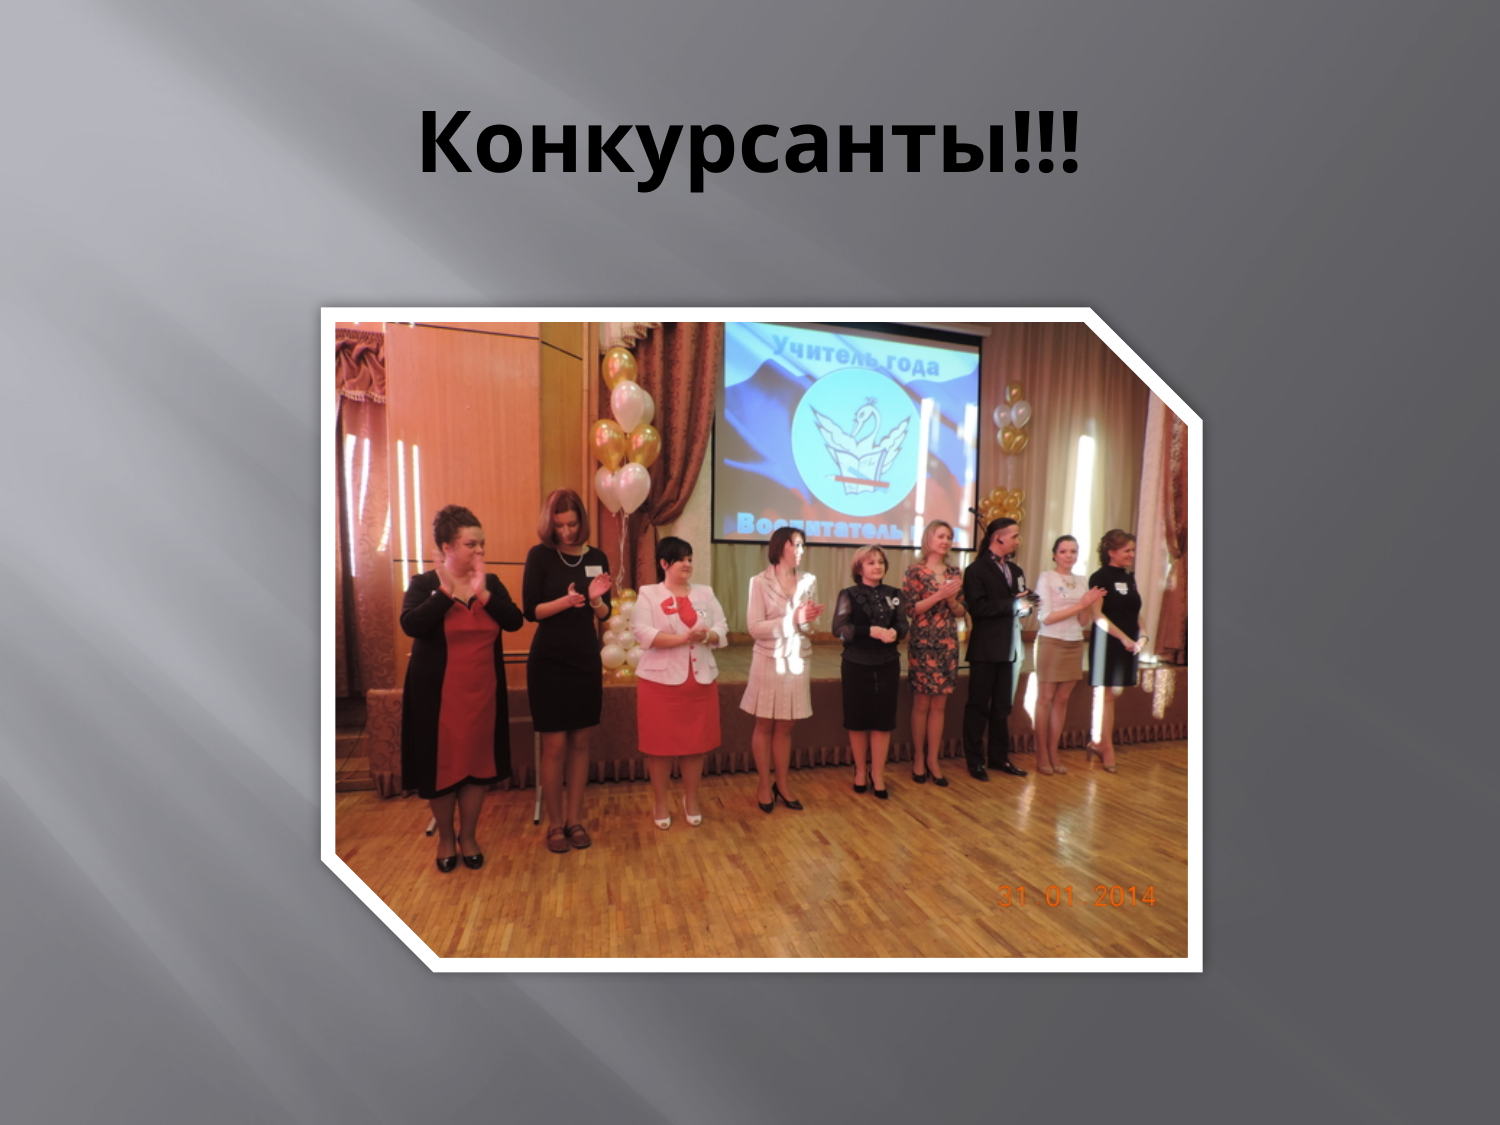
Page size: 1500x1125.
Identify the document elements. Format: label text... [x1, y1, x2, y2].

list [327, 314, 1196, 966]
title Конкурсанты!!! [75, 45, 1425, 233]
